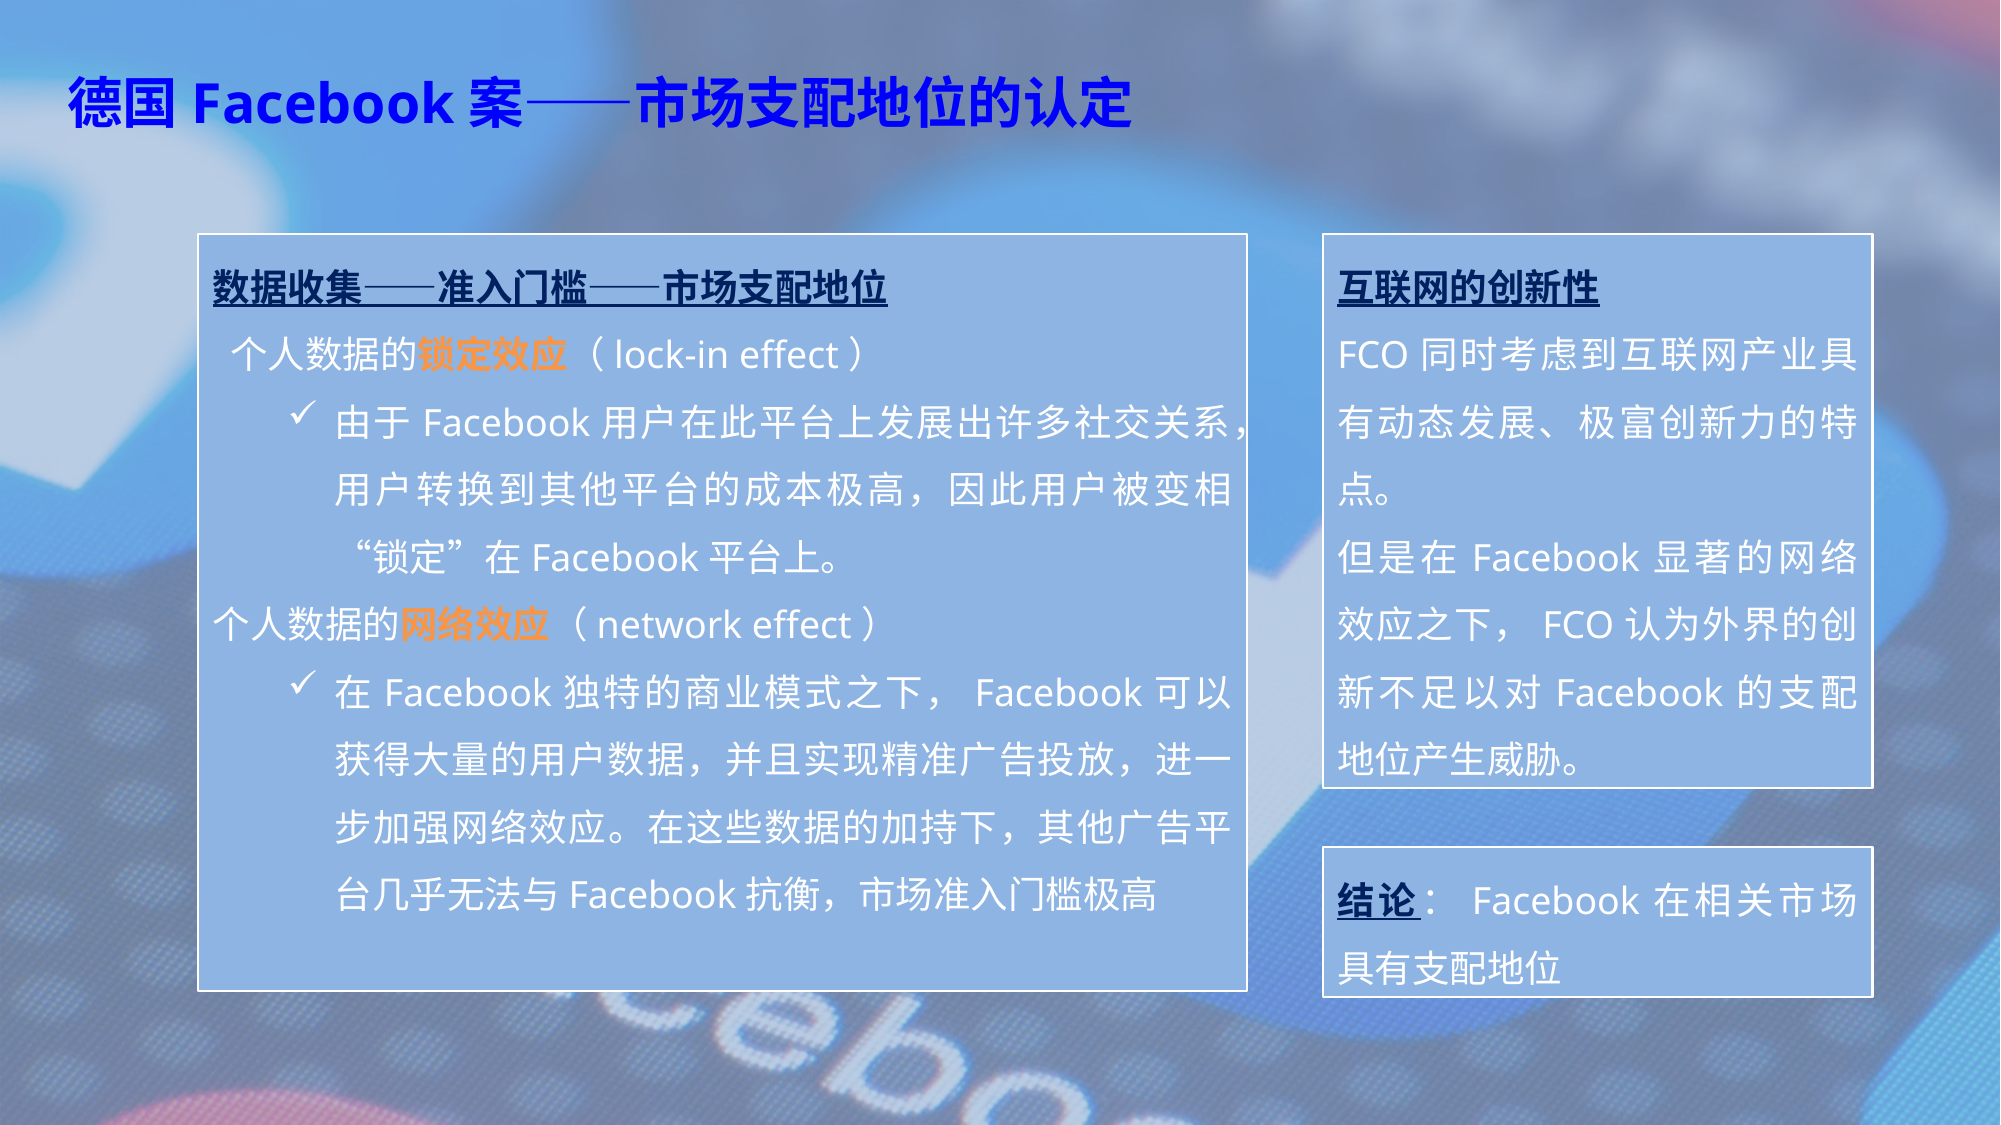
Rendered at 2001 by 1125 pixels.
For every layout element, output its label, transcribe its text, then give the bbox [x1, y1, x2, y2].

text_box 互联网的创新性 FCO同时考虑到互联网产业具有动态发展、极富创新力的特点。 但是在Facebook显著的网络效应之下，FCO认为外界的创新不足以对Facebook的支配地位产生威胁。 [1322, 233, 1873, 789]
text_box 德国Facebook案——市场支配地位的认定 [67, 67, 1374, 135]
text_box 结论：Facebook在相关市场具有支配地位 [1322, 847, 1873, 997]
text_box 数据收集——准入门槛——市场支配地位 个人数据的锁定效应（lock-in effect） 由于Facebook用户在此平台上发展出许多社交关系，用户转换到其他平台的成本极高，因此用户被变相“锁定”在Facebook平台上。 个人数据的网络效应（network effect） 在Facebook独特的商业模式之下，Facebook可以获得大量的用户数据，并且实现精准广告投放，进一步加强网络效应。在这些数据的加持下，其他广告平台几乎无法与Facebook抗衡，市场准入门槛极高 [198, 233, 1247, 991]
text_box [0, 0, 2000, 1125]
